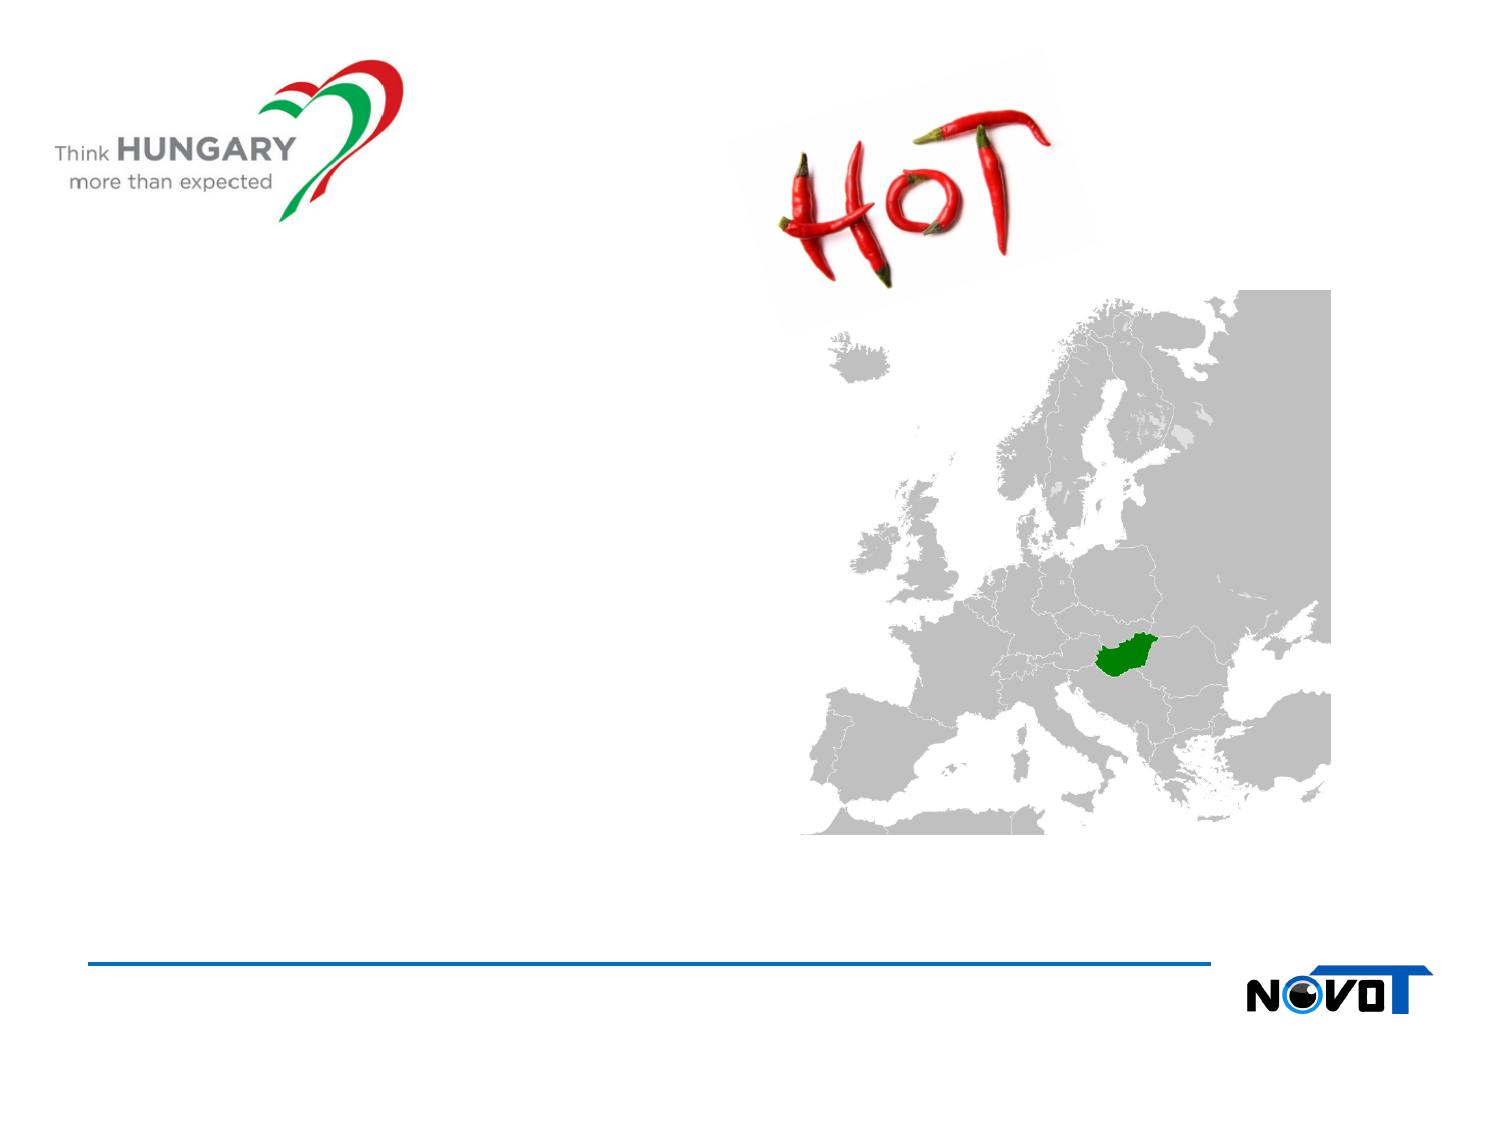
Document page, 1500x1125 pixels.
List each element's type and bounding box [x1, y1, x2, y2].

picture [52, 54, 408, 228]
picture [727, 49, 1331, 835]
picture [1245, 963, 1434, 1015]
